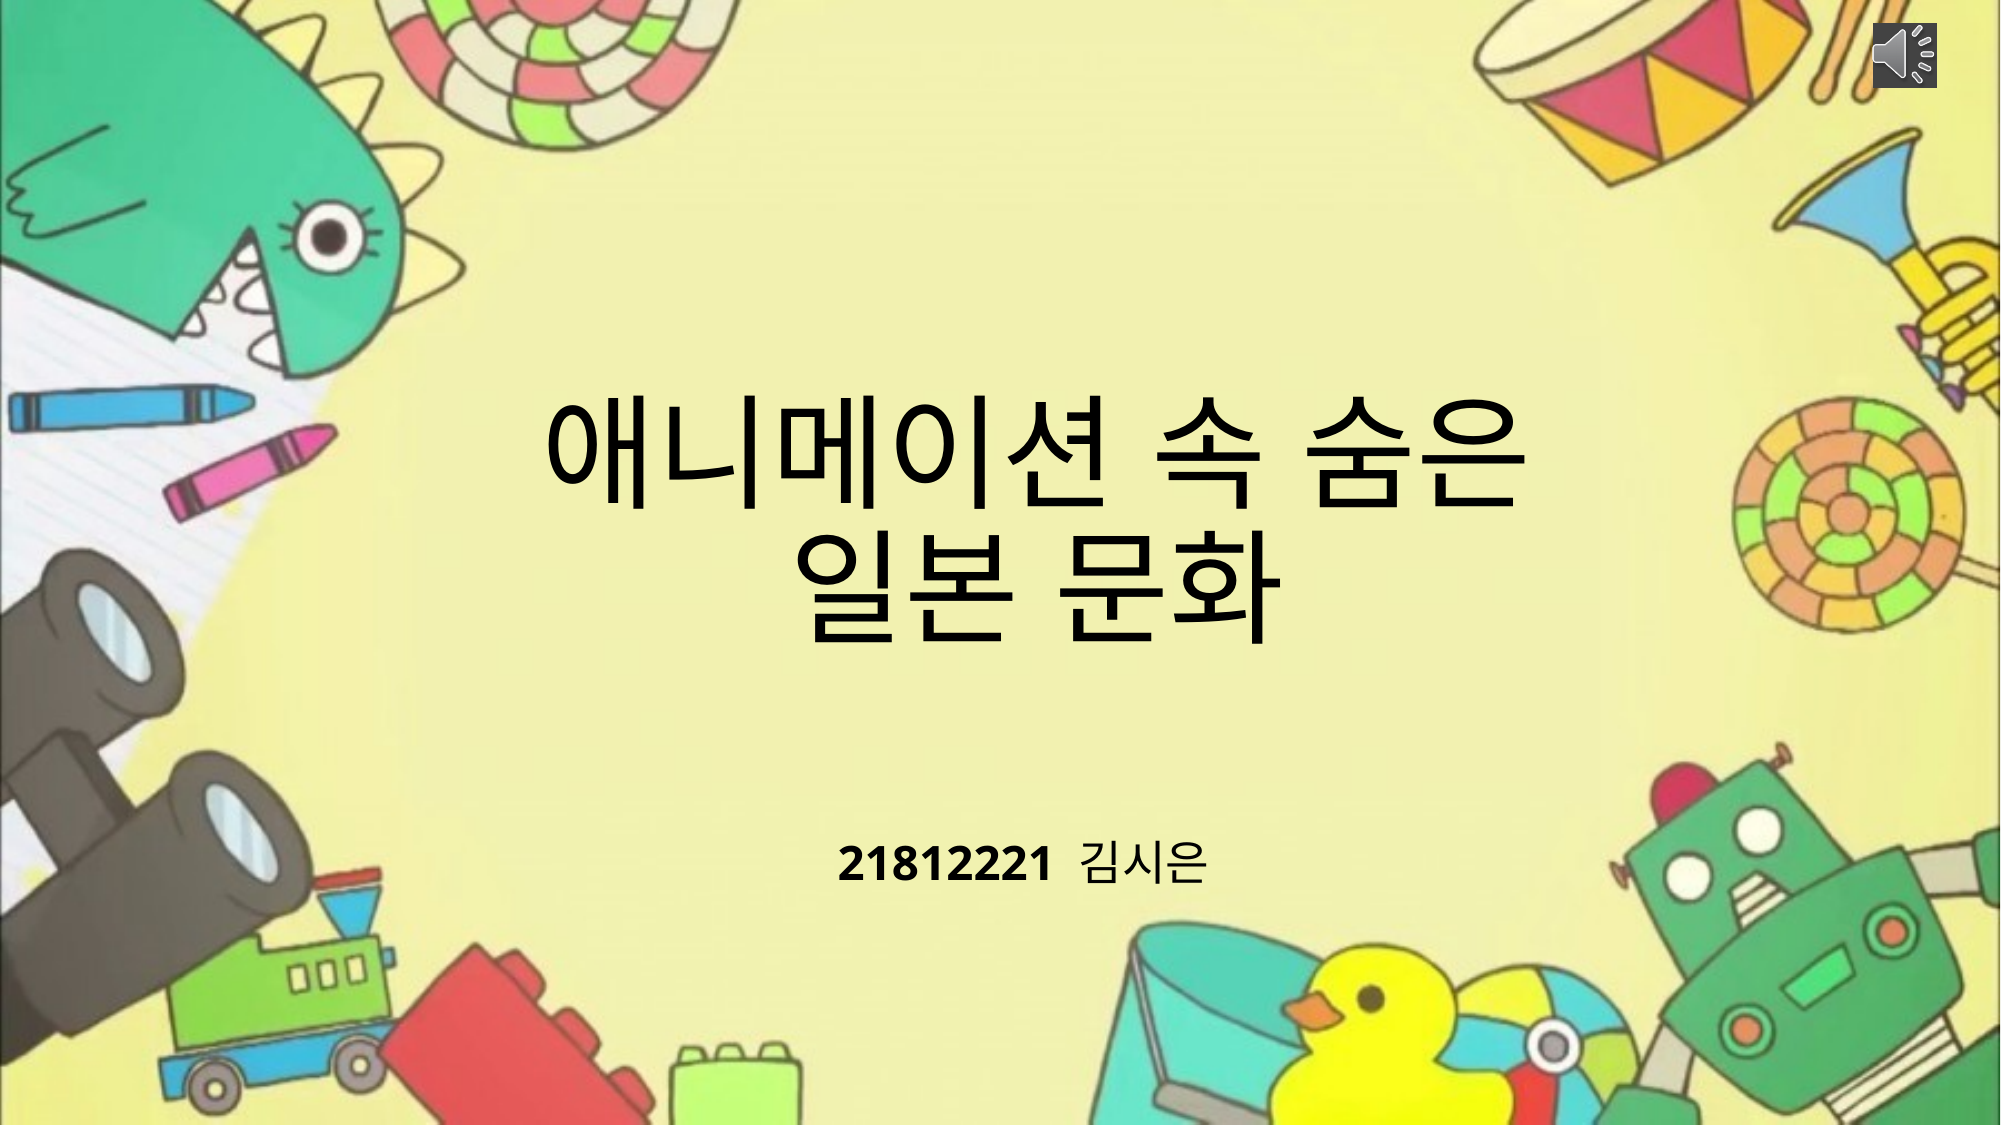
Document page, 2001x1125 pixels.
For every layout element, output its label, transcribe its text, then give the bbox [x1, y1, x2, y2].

picture [0, 0, 2001, 1125]
title 애니메이션 속 숨은 일본 문화 [286, 356, 1787, 670]
subtitle 21812221 김시은 [273, 831, 1774, 899]
